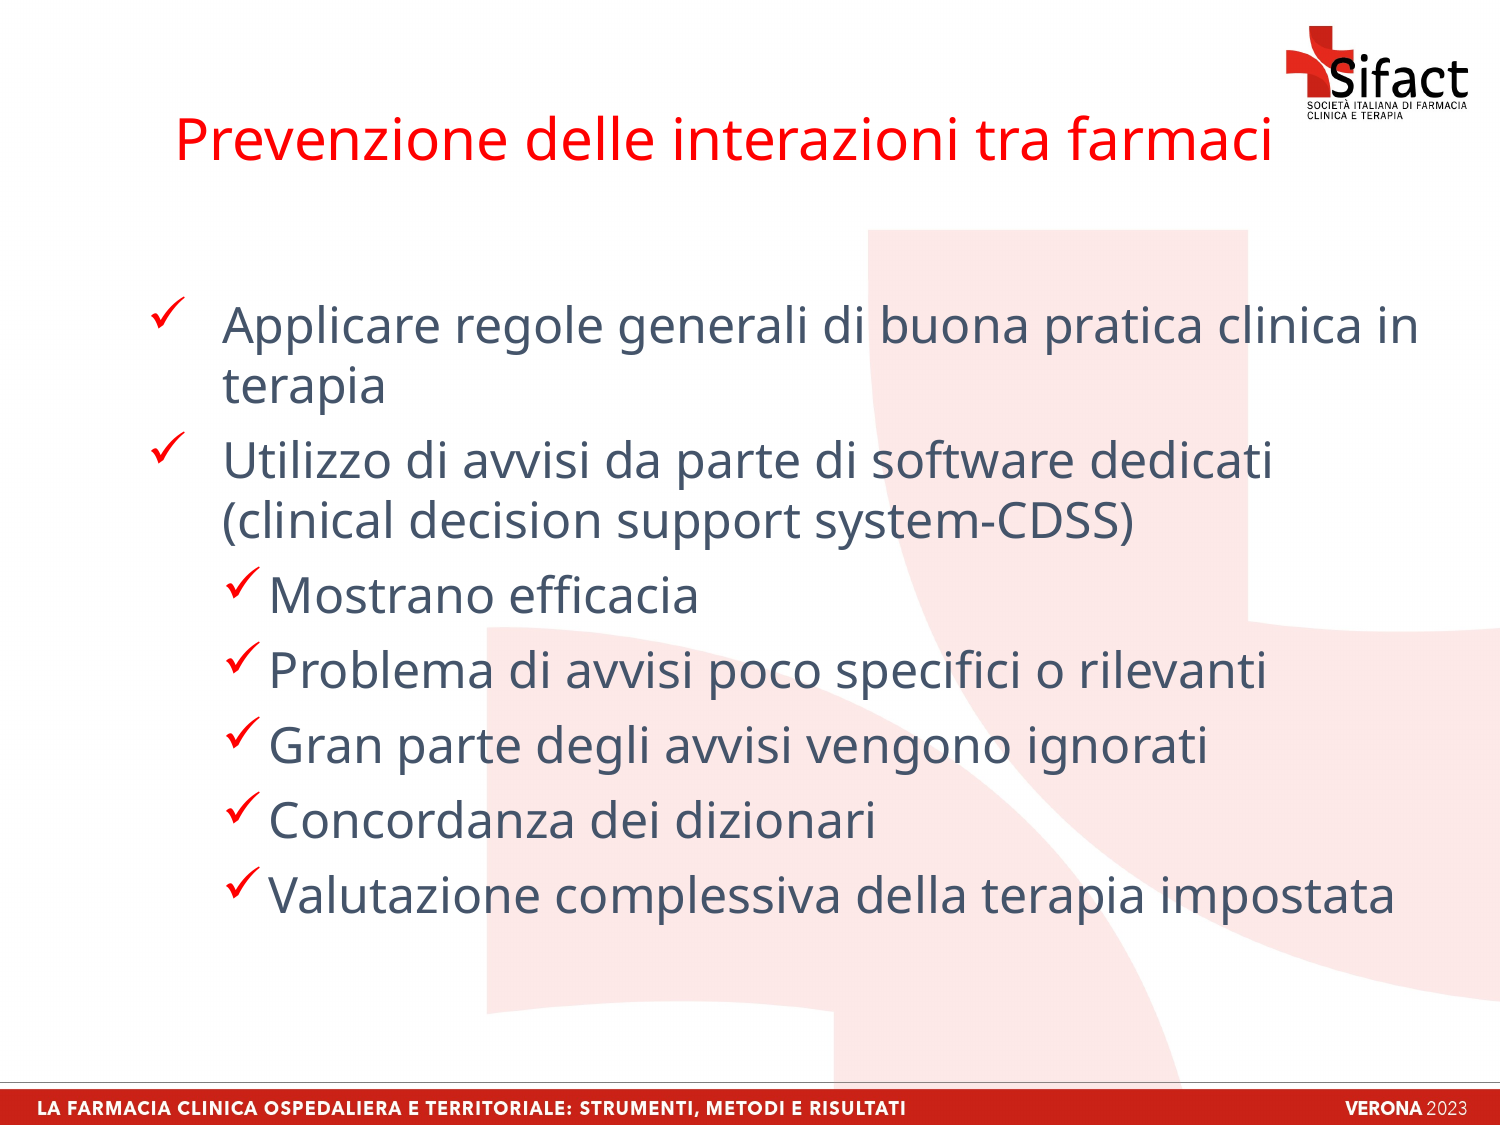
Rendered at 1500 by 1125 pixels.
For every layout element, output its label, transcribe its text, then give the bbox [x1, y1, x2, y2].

text_box Prevenzione delle interazioni tra farmaci [159, 94, 1290, 180]
text_box Applicare regole generali di buona pratica clinica in terapia Utilizzo di avvisi da parte di software dedicati (clinical decision support system-CDSS) Mostrano efficacia Problema di avvisi poco specifici o rilevanti Gran parte degli avvisi vengono ignorati Concordanza dei dizionari Valutazione complessiva della terapia impostata [132, 285, 1444, 931]
picture [0, 0, 1500, 1125]
